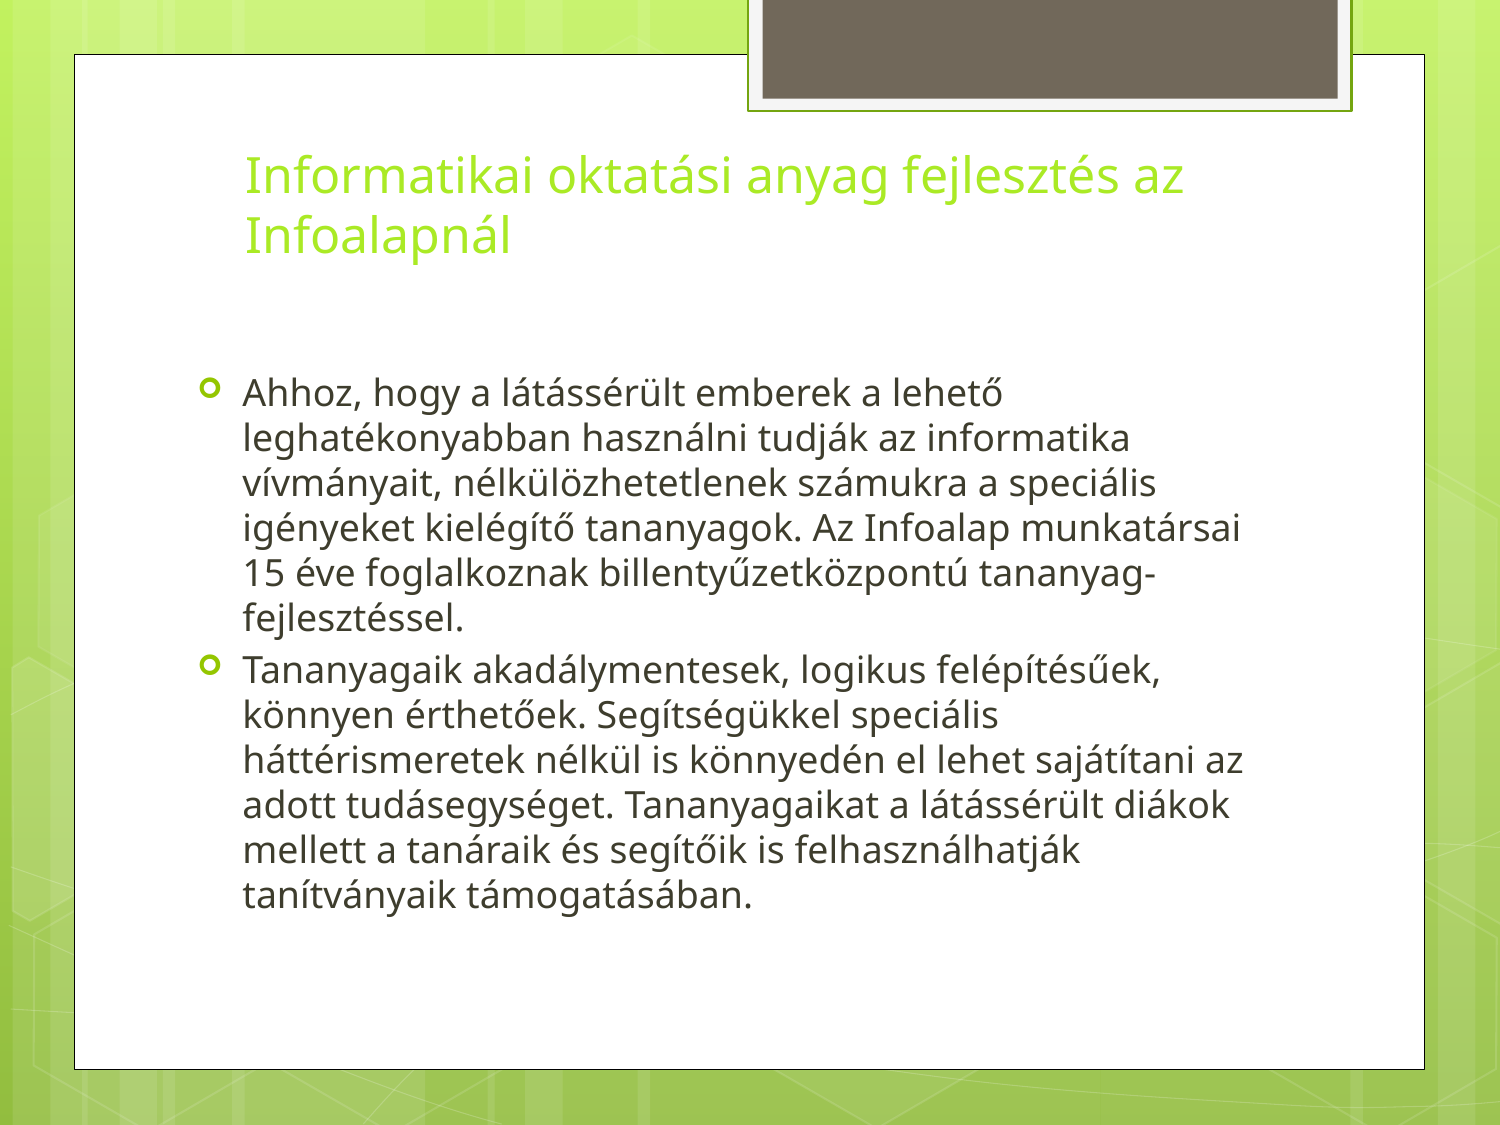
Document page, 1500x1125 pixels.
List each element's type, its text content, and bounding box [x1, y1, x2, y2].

list Ahhoz, hogy a látássérült emberek a lehető leghatékonyabban használni tudják az informatika vívmányait, nélkülözhetetlenek számukra a speciális igényeket kielégítő tananyagok. Az Infoalap munkatársai 15 éve foglalkoznak billentyűzetközpontú tananyag-fejlesztéssel. Tananyagaik akadálymentesek, logikus felépítésűek, könnyen érthetőek. Segítségükkel speciális háttérismeretek nélkül is könnyedén el lehet sajátítani az adott tudásegységet. Tananyagaikat a látássérült diákok mellett a tanáraik és segítőik is felhasználhatják tanítványaik támogatásában. [171, 361, 1283, 972]
title Informatikai oktatási anyag fejlesztés az Infoalapnál [230, 137, 1383, 272]
